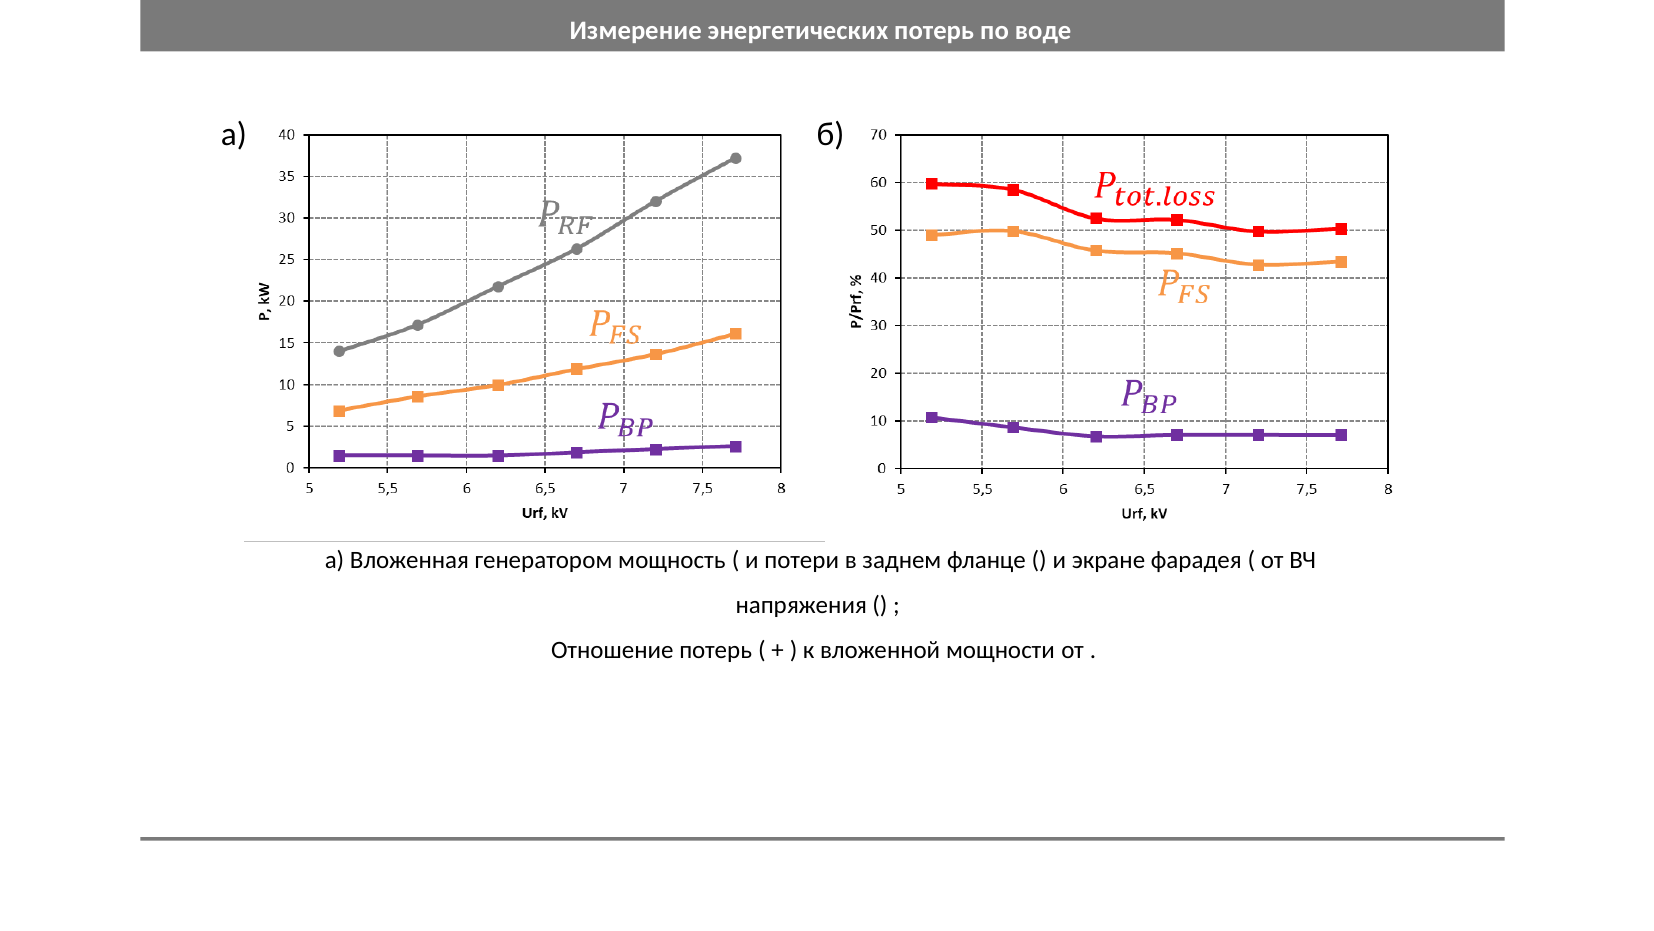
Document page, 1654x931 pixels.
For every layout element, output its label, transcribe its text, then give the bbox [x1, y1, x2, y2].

text_box Измерение энергетических потерь по воде [117, 4, 1524, 83]
picture [244, 113, 1410, 543]
text_box а) б) [153, 35, 1241, 160]
